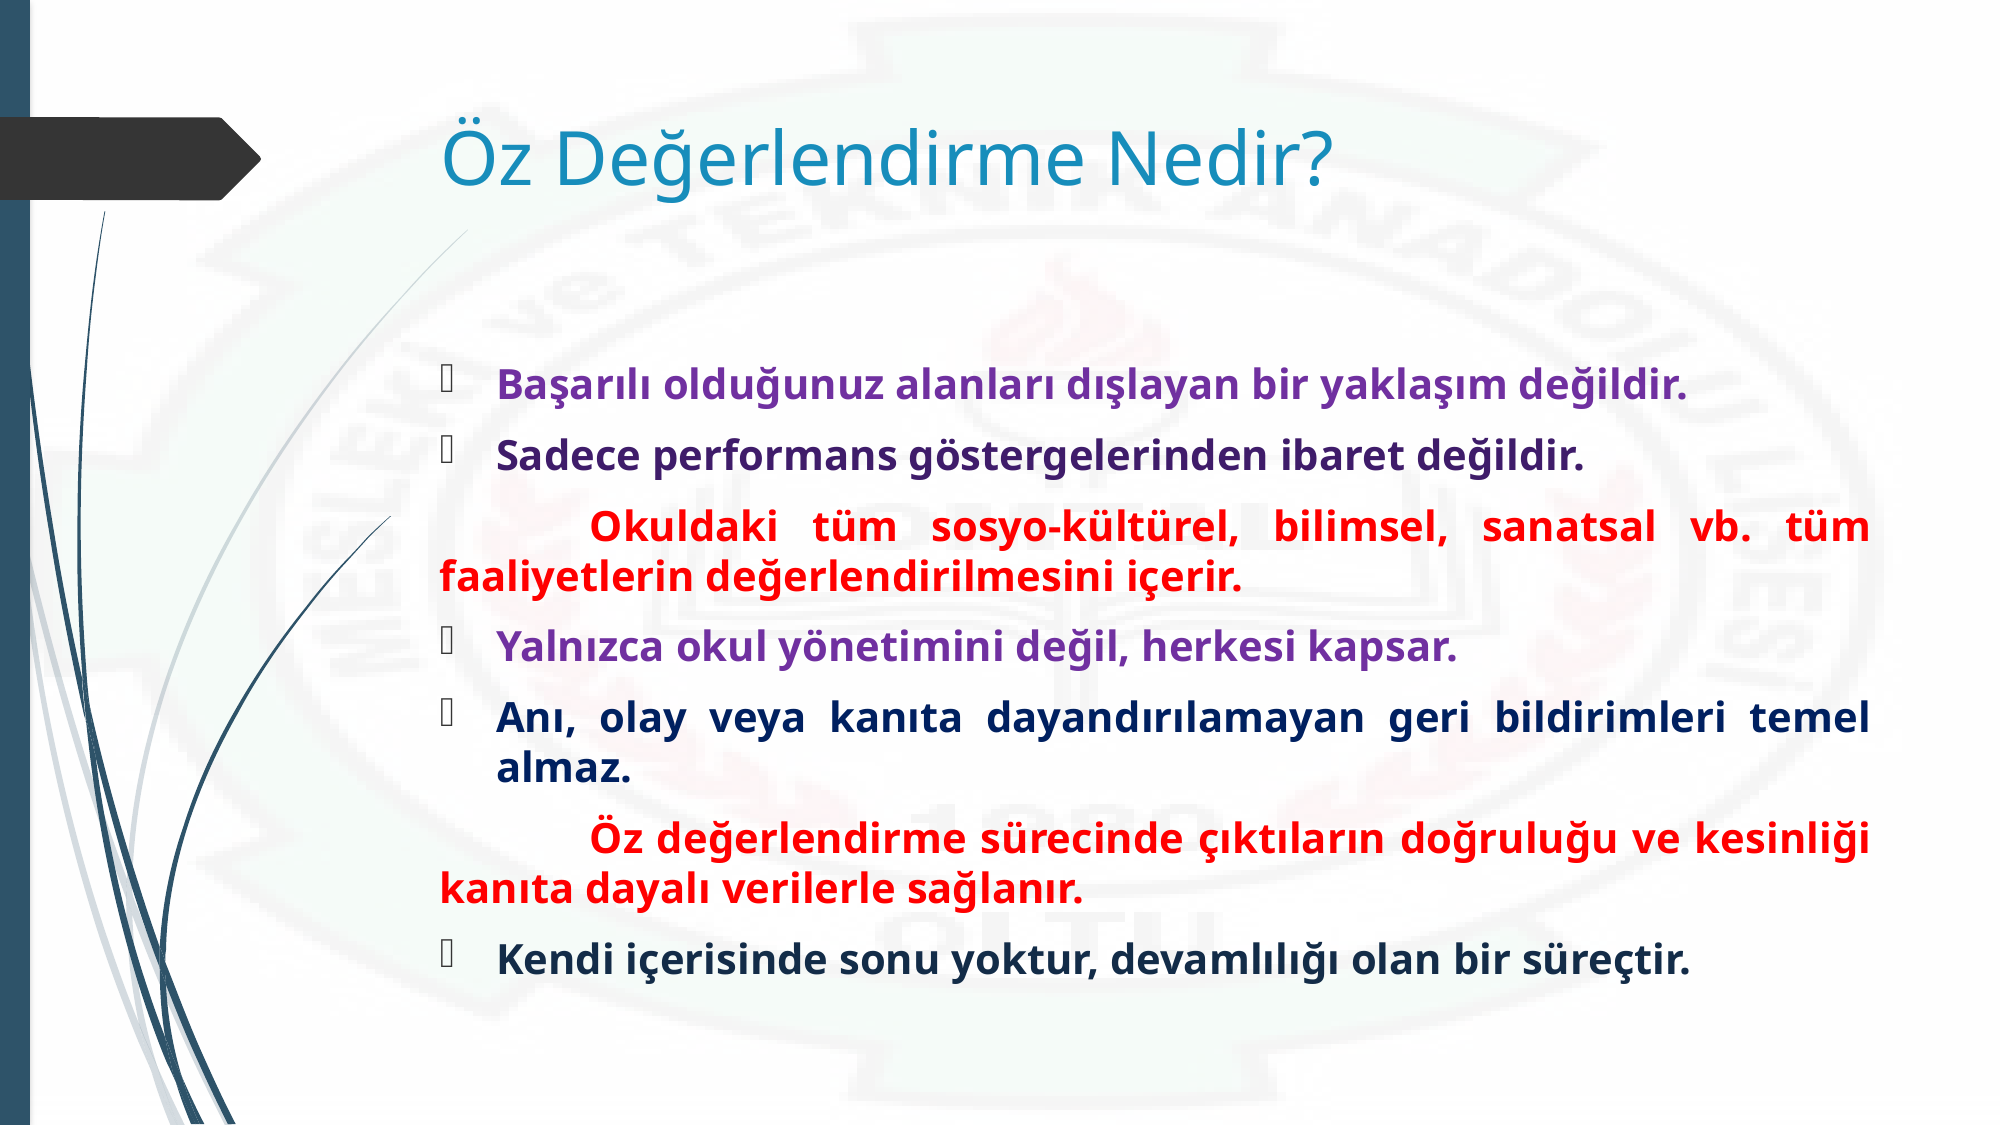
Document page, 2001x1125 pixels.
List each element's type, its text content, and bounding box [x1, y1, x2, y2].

list Başarılı olduğunuz alanları dışlayan bir yaklaşım değildir. Sadece performans göstergelerinden ibaret değildir. Okuldaki tüm sosyo-kültürel, bilimsel, sanatsal vb. tüm faaliyetlerin değerlendirilmesini içerir. Yalnızca okul yönetimini değil, herkesi kapsar. Anı, olay veya kanıta dayandırılamayan geri bildirimleri temel almaz. Öz değerlendirme sürecinde çıktıların doğruluğu ve kesinliği kanıta dayalı verilerle sağlanır. Kendi içerisinde sonu yoktur, devamlılığı olan bir süreçtir. [424, 350, 1888, 970]
title Öz Değerlendirme Nedir? [425, 102, 1888, 313]
